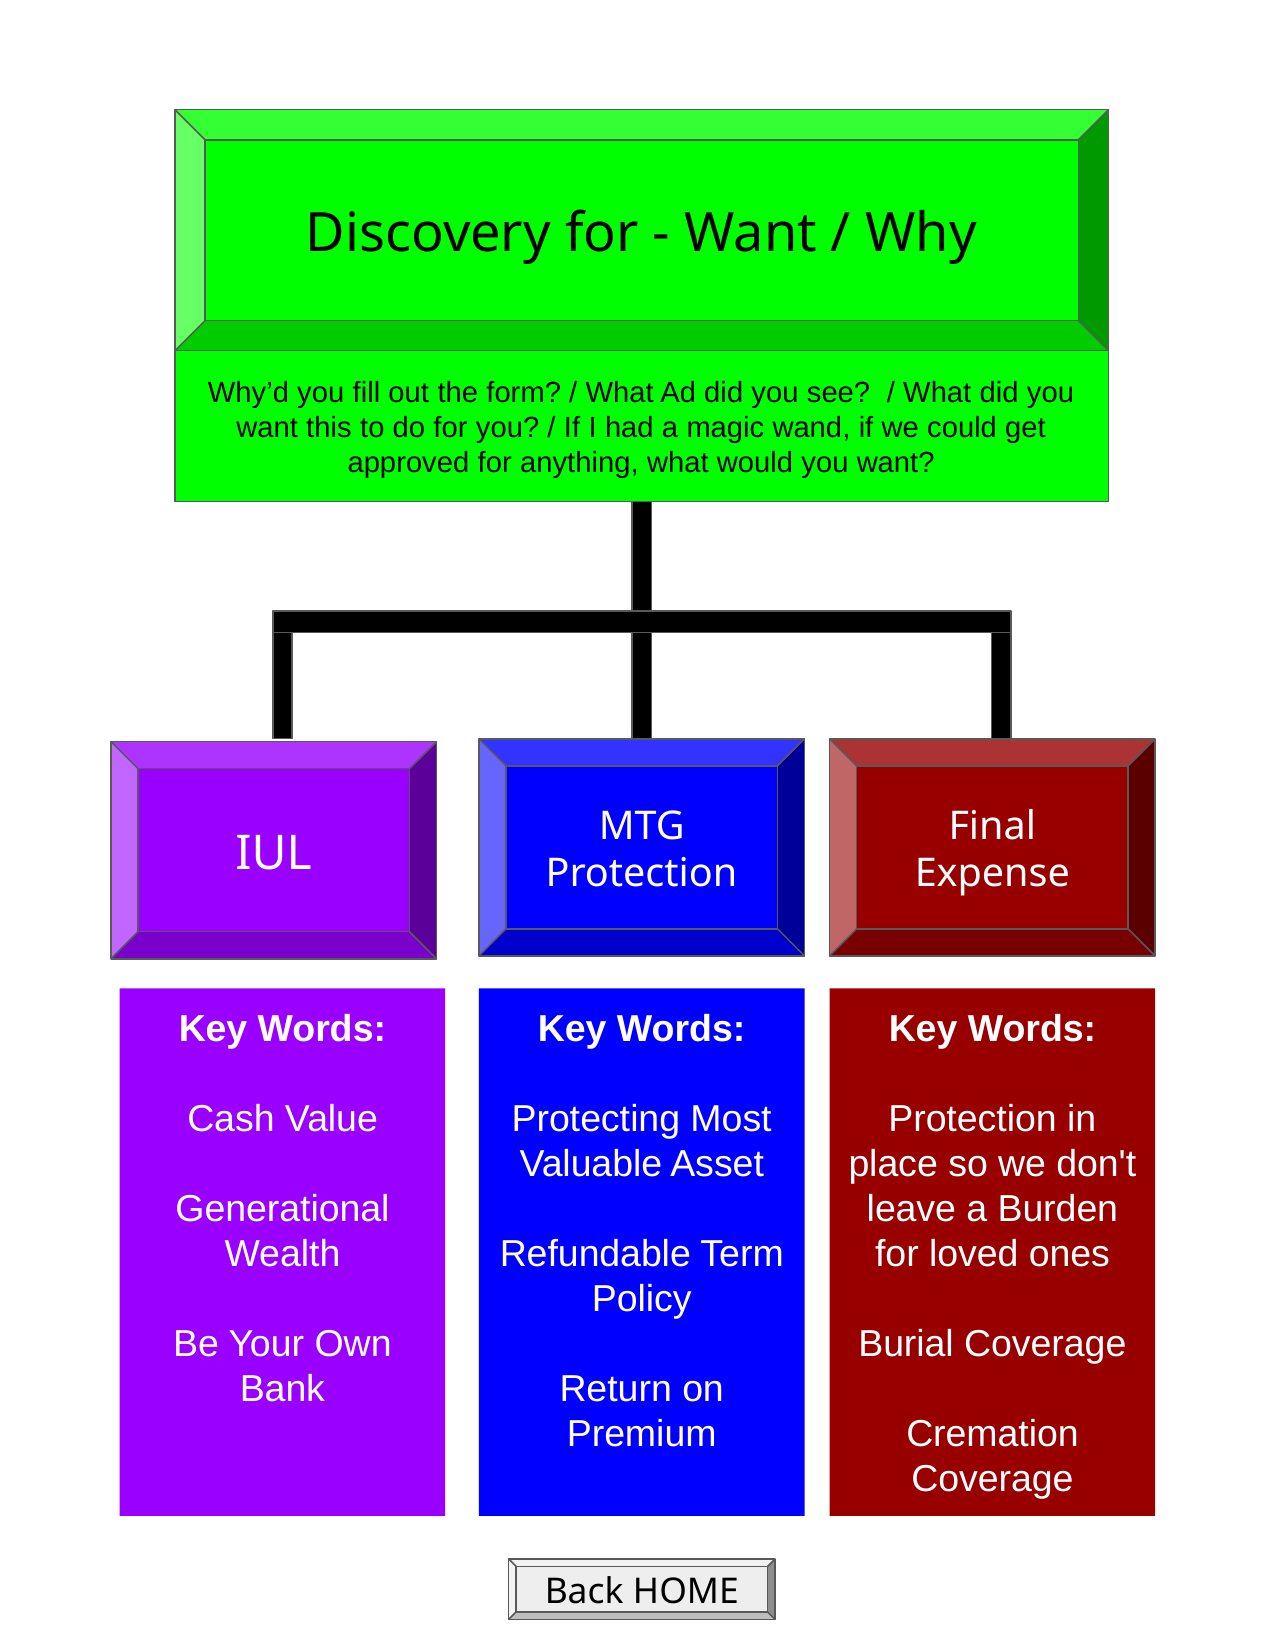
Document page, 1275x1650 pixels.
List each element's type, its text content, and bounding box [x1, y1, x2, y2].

text_box MTG Protection [478, 738, 805, 956]
text_box Discovery for - Want / Why [174, 109, 1109, 350]
text_box IUL [110, 741, 437, 959]
text_box Key Words: Cash Value Generational Wealth Be Your Own Bank [119, 988, 446, 1516]
text_box Final Expense [829, 738, 1156, 956]
text_box Key Words: Protecting Most Valuable Asset Refundable Term Policy Return on Premium [478, 988, 805, 1516]
text_box Why’d you fill out the form? / What Ad did you see? / What did you want this to do for you? / If I had a magic wand, if we could get approved for anything, what would you want? [174, 350, 1109, 502]
text_box [632, 632, 652, 738]
text_box [632, 502, 652, 610]
text_box [272, 633, 293, 739]
text_box Back HOME [508, 1558, 776, 1620]
text_box [991, 632, 1011, 738]
text_box Key Words: Protection in place so we don't leave a Burden for loved ones Burial Coverage Cremation Coverage [829, 988, 1156, 1516]
text_box [272, 610, 1011, 633]
